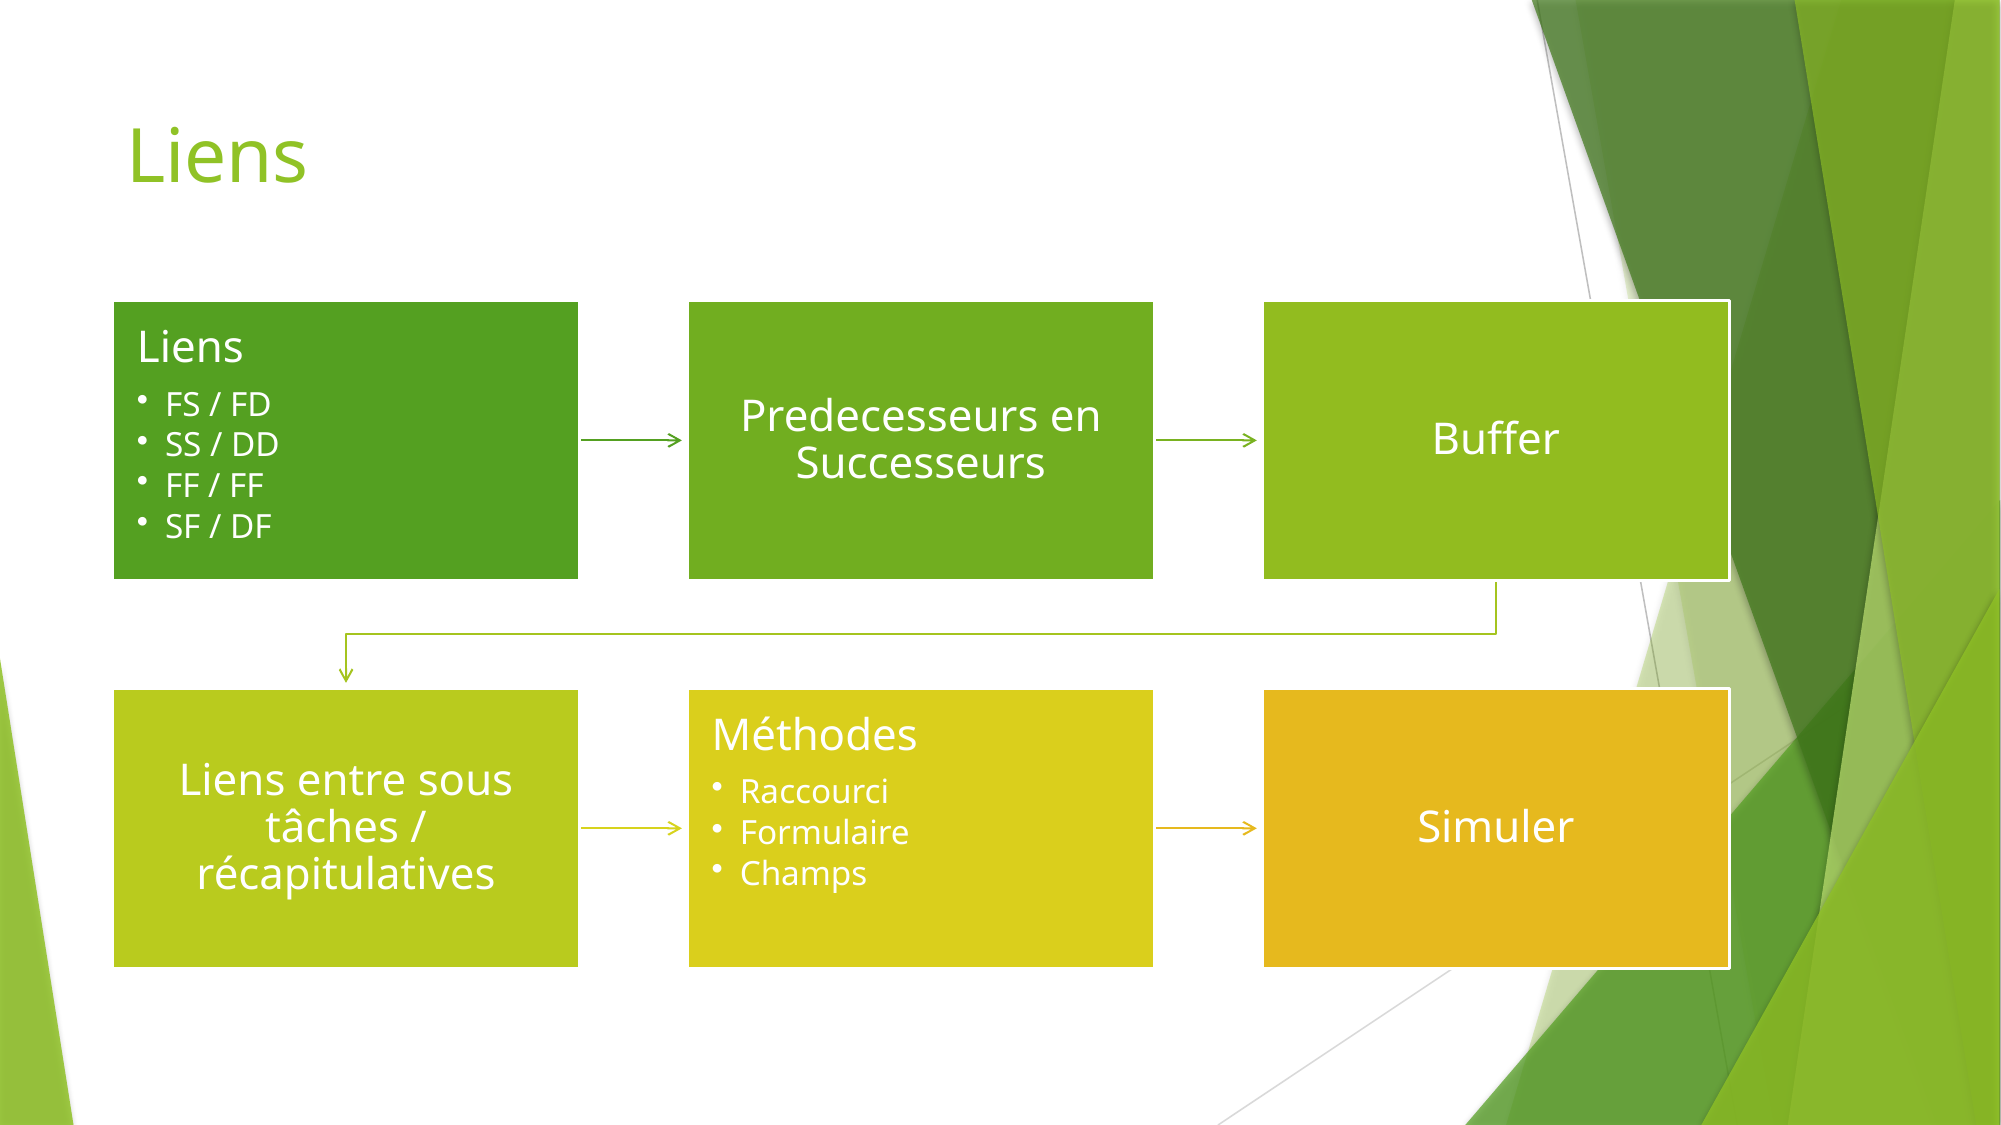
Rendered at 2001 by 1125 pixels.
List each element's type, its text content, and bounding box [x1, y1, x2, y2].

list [110, 215, 1732, 1054]
title Liens [111, 99, 1522, 215]
